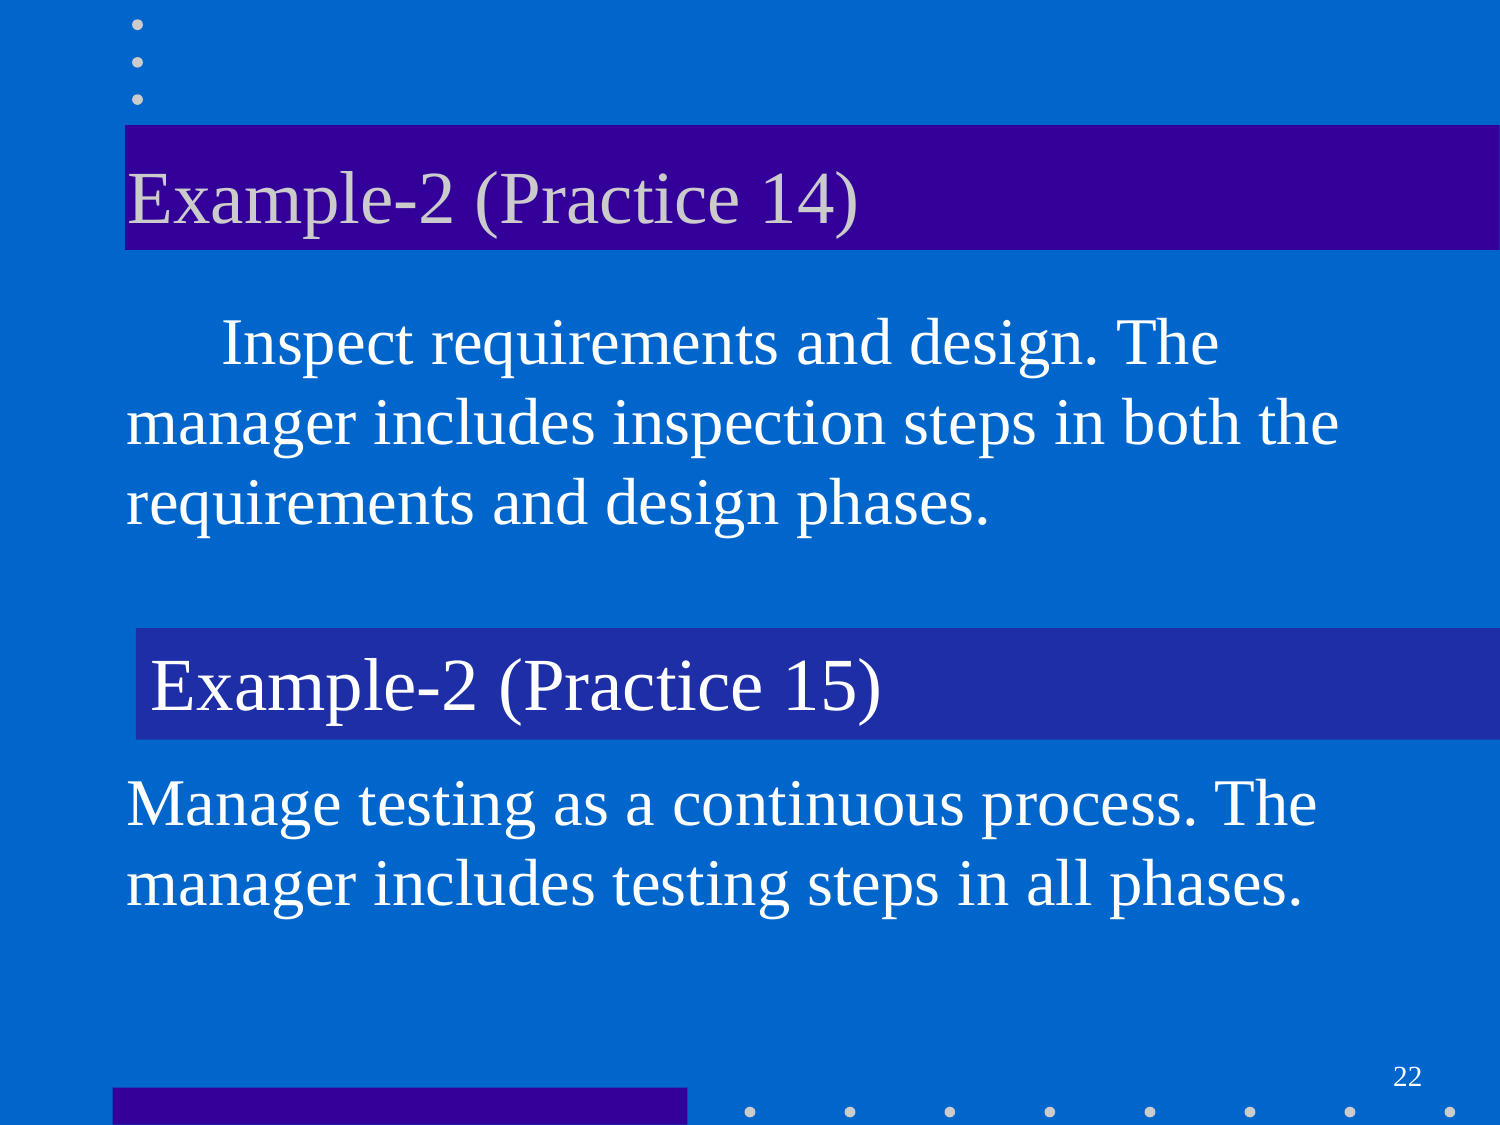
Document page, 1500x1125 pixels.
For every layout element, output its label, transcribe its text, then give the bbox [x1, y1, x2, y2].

text_box Example-2 (Practice 15) [135, 628, 1500, 740]
title Example-2 (Practice 14) [112, 99, 1388, 288]
text_box Inspect requirements and design. The manager includes inspection steps in both the requirements and design phases. [112, 290, 1471, 629]
text_box Manage testing as a continuous process. The manager includes testing steps in all phases. [112, 751, 1471, 1047]
